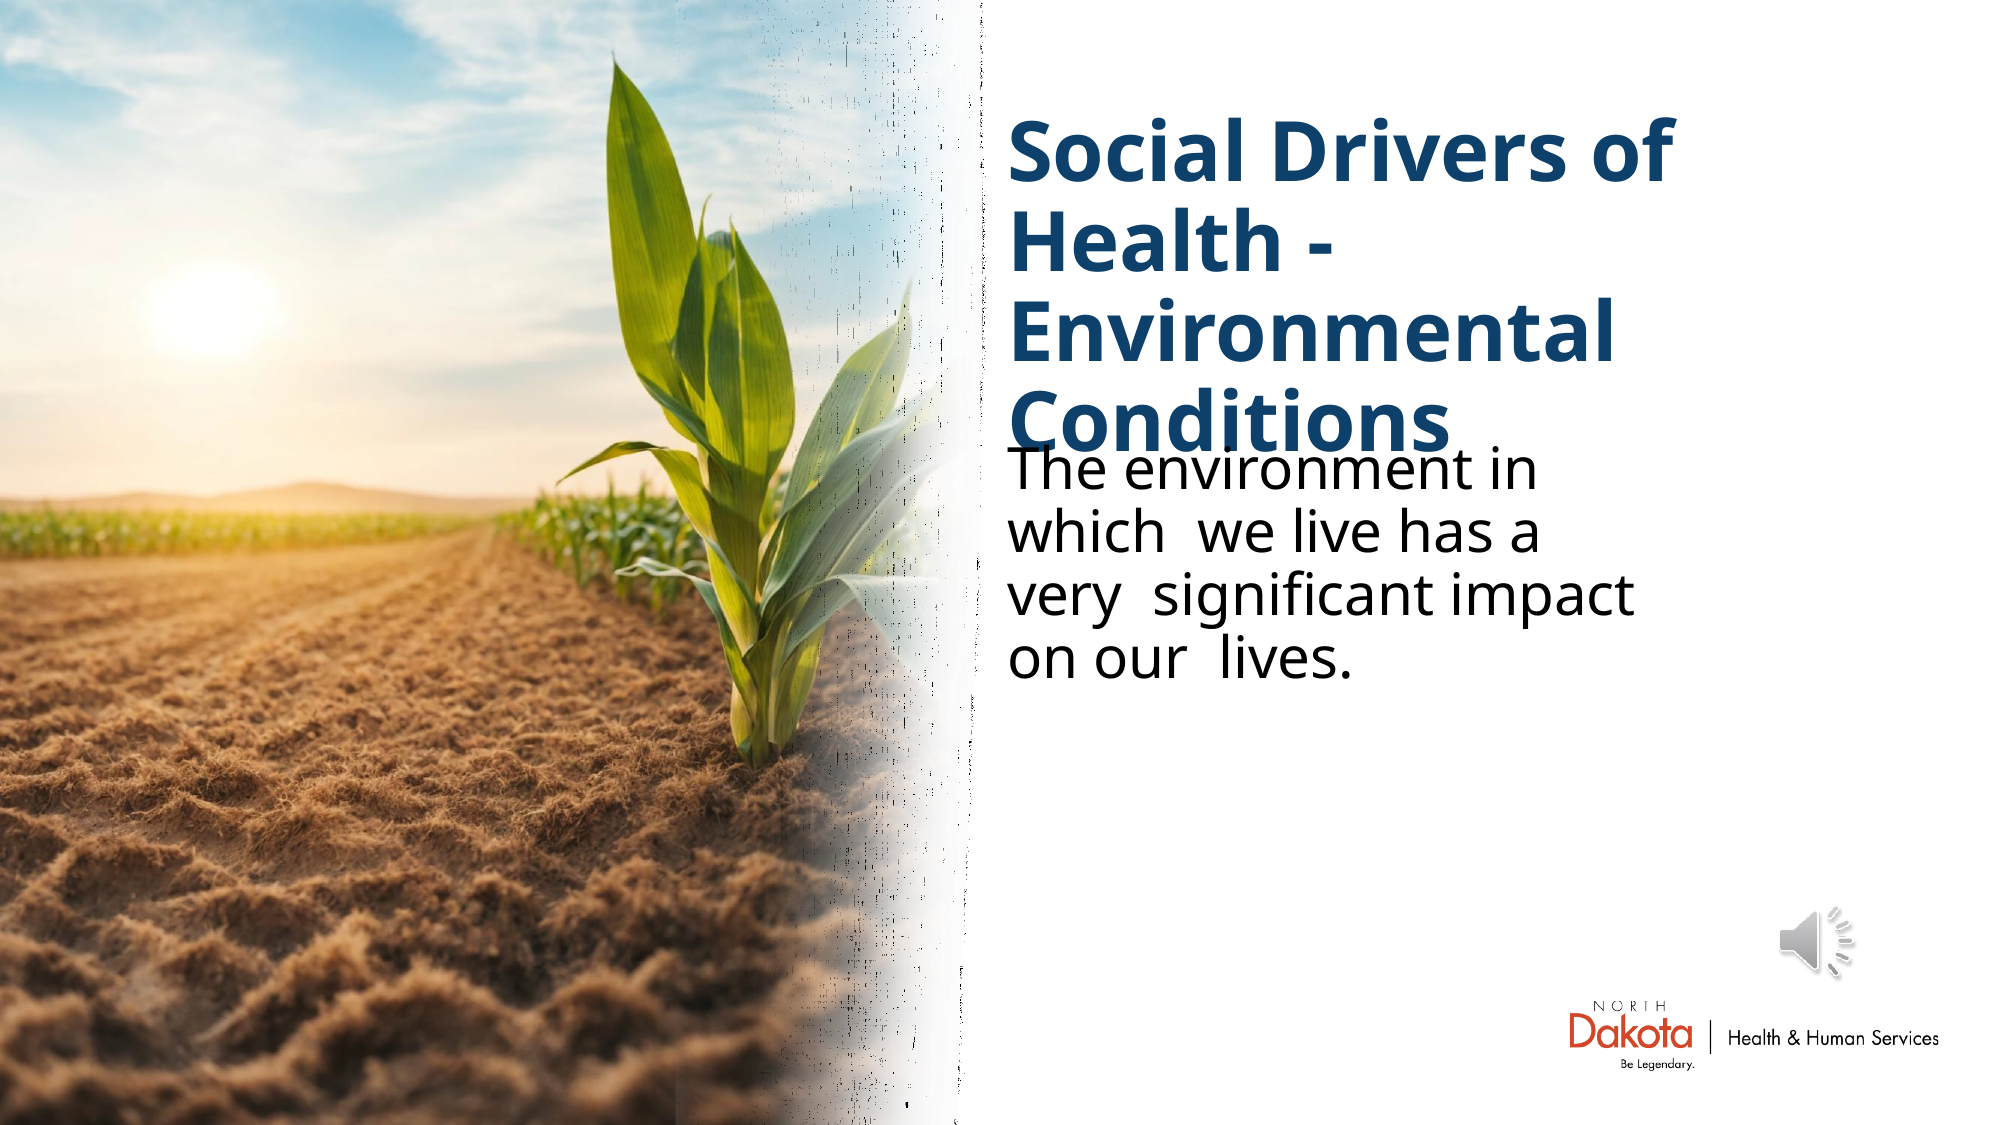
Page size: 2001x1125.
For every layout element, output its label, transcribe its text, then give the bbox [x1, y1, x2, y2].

text_box [1777, 905, 1858, 983]
picture [1569, 1001, 1939, 1071]
text_box The environment in which we live has a very significant impact on our lives. [1005, 430, 1674, 692]
text_box [0, 0, 675, 1125]
text_box [675, 0, 1111, 1125]
title Social Drivers of Health - Environmental Conditions [1004, 94, 1919, 468]
